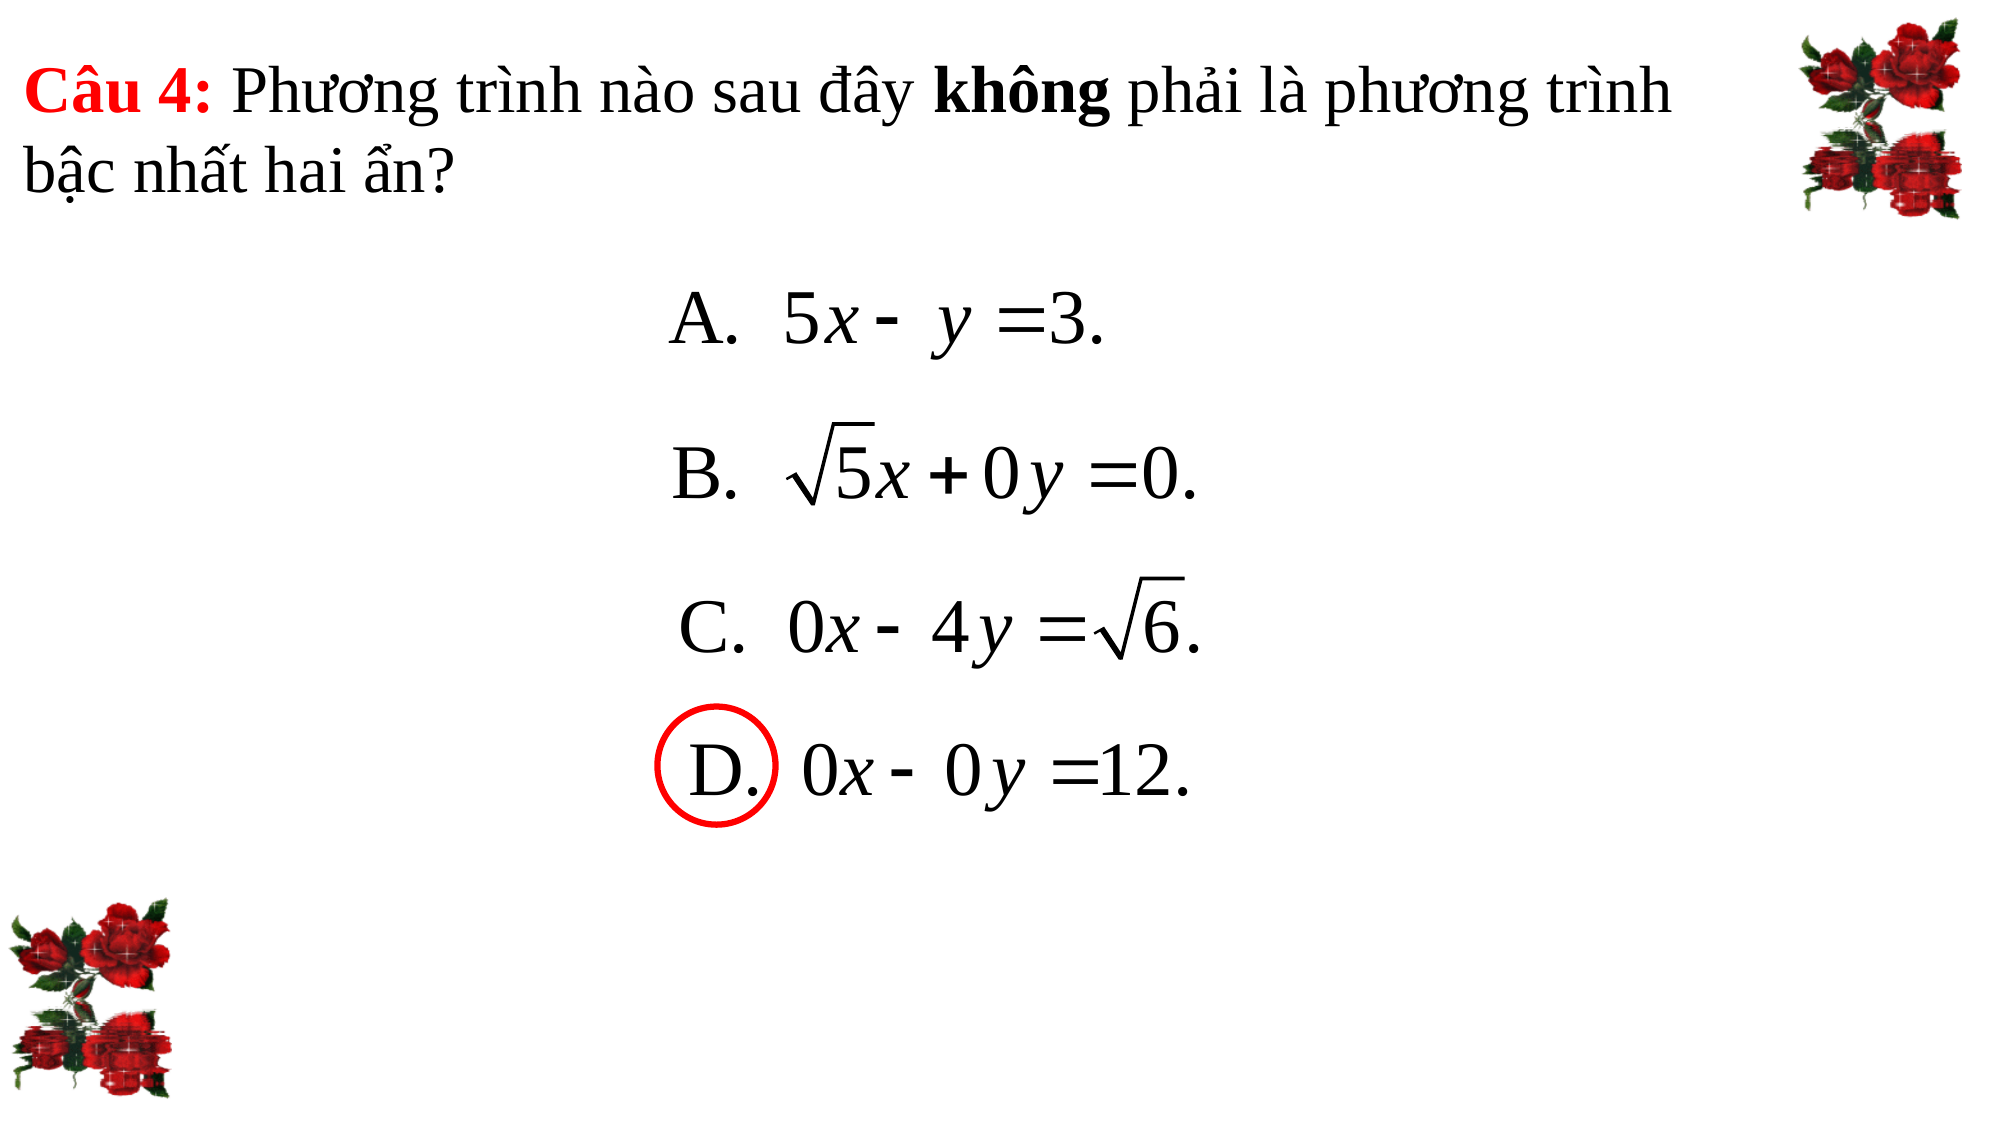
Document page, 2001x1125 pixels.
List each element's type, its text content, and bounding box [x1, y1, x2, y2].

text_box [660, 408, 1207, 529]
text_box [677, 729, 1201, 825]
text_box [668, 563, 1210, 683]
picture [8, 897, 172, 1103]
text_box Câu 4: Phương trình nào sau đây không phải là phương trình bậc nhất hai ẩn? [8, 38, 1733, 214]
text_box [657, 277, 1115, 374]
text_box [657, 706, 762, 805]
picture [1798, 17, 1962, 223]
